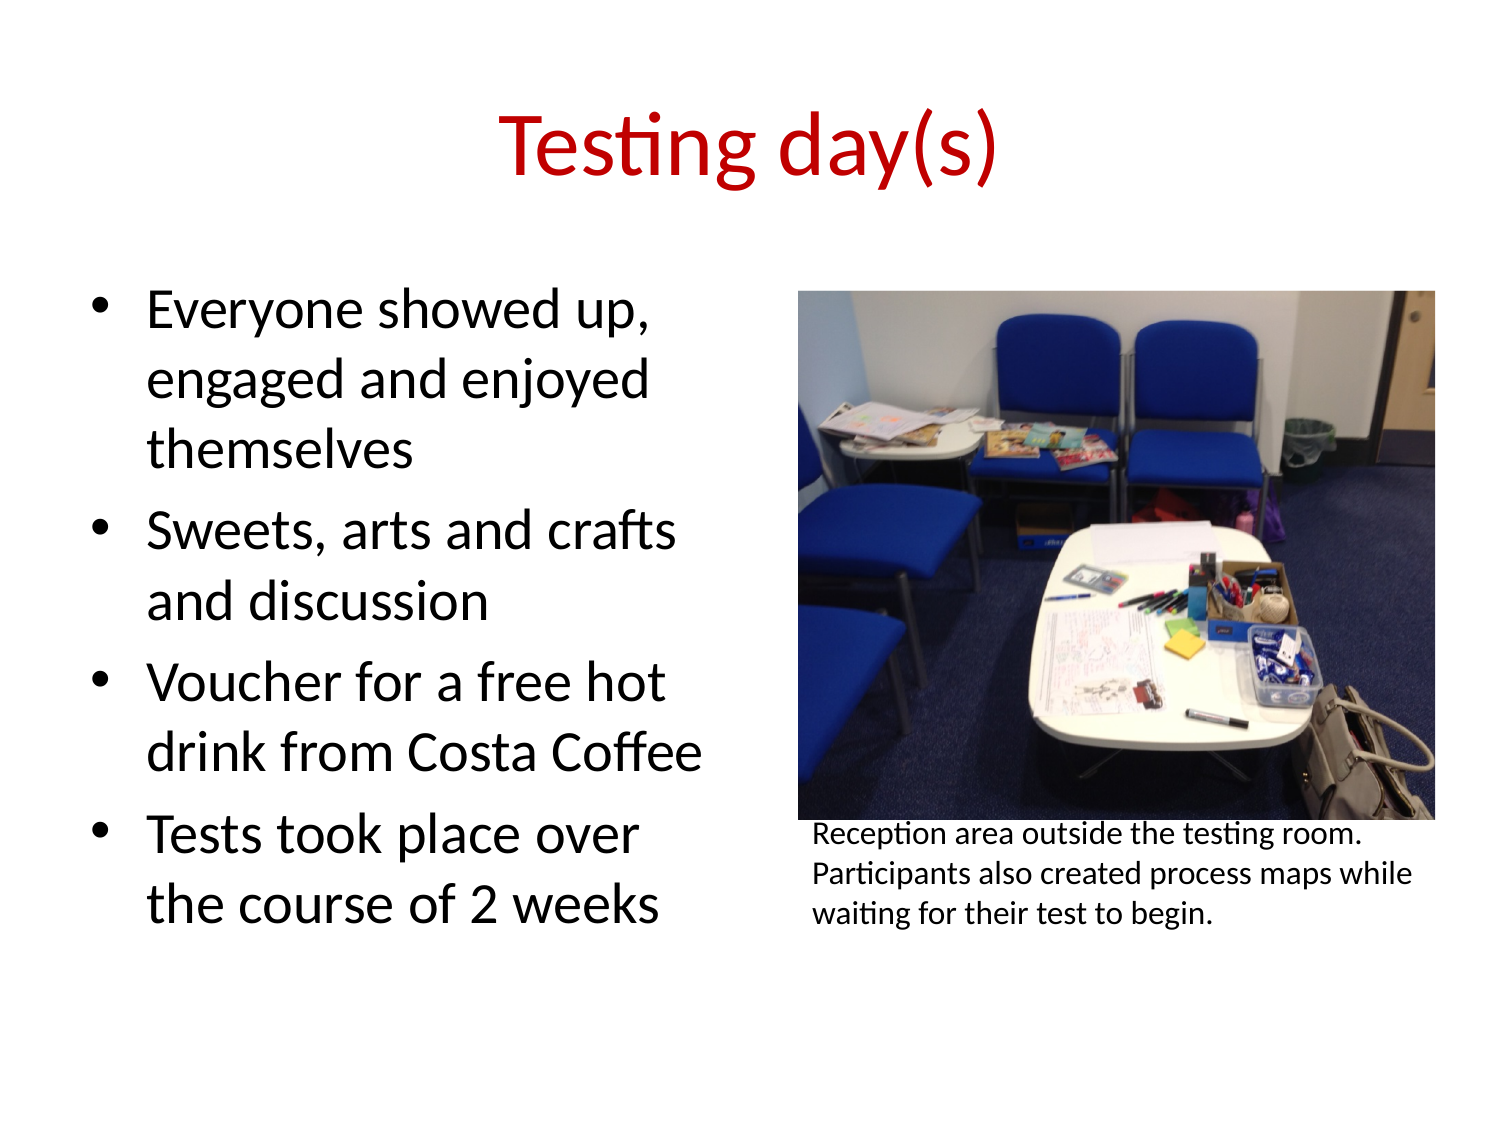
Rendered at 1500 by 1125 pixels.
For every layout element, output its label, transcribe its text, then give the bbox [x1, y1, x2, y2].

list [796, 290, 1436, 820]
list Everyone showed up, engaged and enjoyed themselves Sweets, arts and crafts and discussion Voucher for a free hot drink from Costa Coffee Tests took place over the course of 2 weeks [75, 262, 738, 1005]
text_box Reception area outside the testing room. Participants also created process maps while waiting for their test to begin. [797, 804, 1447, 939]
title Testing day(s) [75, 45, 1425, 233]
